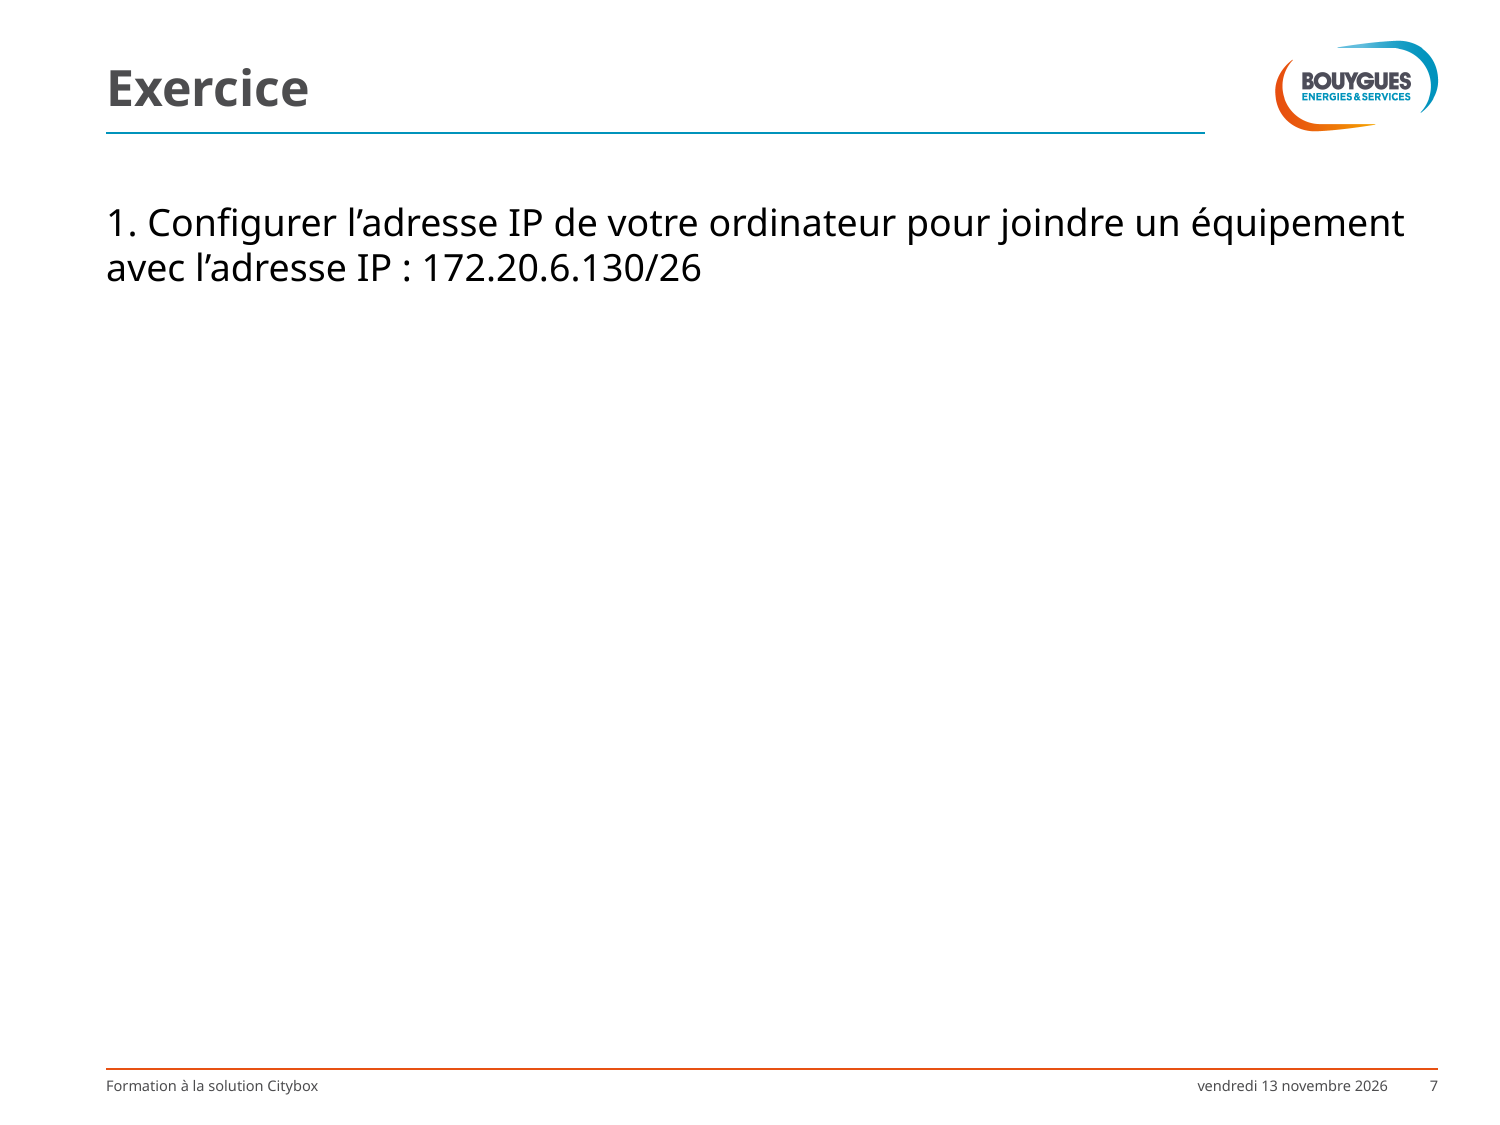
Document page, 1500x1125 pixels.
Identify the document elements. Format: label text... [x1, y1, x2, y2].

slide_number 7 [1387, 1077, 1438, 1125]
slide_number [974, 1077, 1387, 1125]
title Exercice [106, 0, 1205, 117]
picture [1263, 0, 1500, 148]
list 1. Configurer l’adresse IP de votre ordinateur pour joindre un équipement avec l’adresse IP : 172.20.6.130/26 [106, 199, 1436, 1059]
footer Formation à la solution Citybox [106, 1076, 963, 1125]
